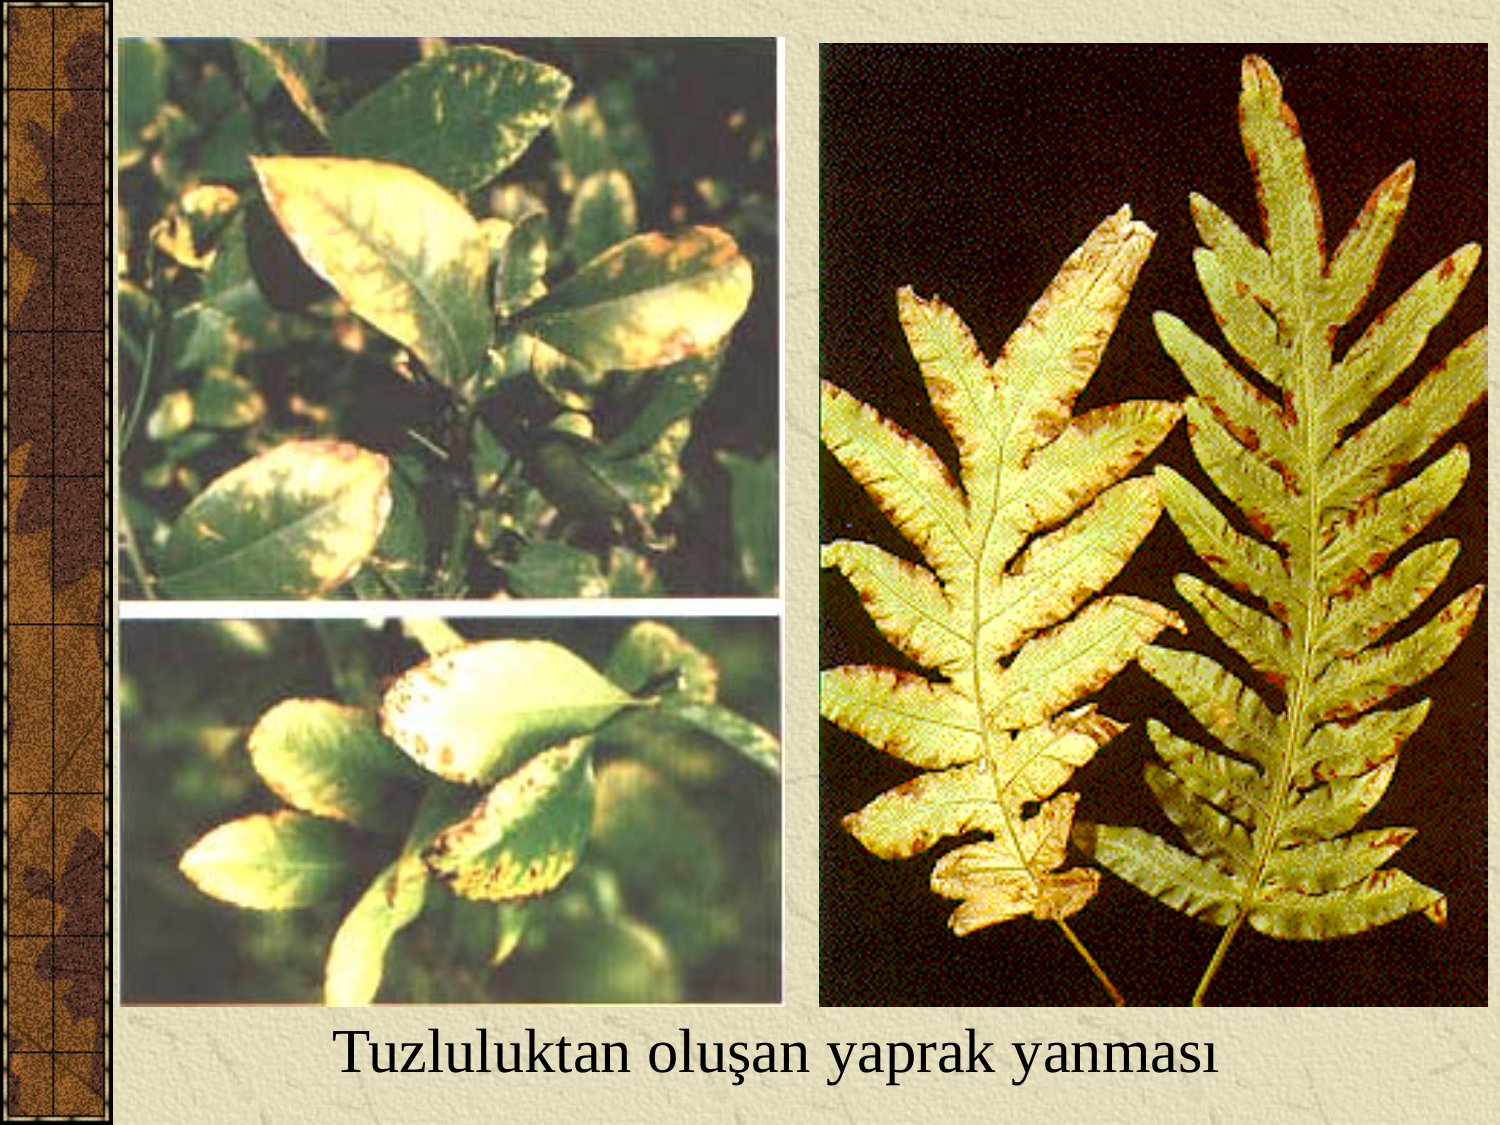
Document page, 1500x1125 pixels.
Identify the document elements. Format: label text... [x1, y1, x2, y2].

text_box Tuzluluktan oluşan yaprak yanması [317, 1002, 1236, 1092]
picture [0, 0, 1500, 1125]
